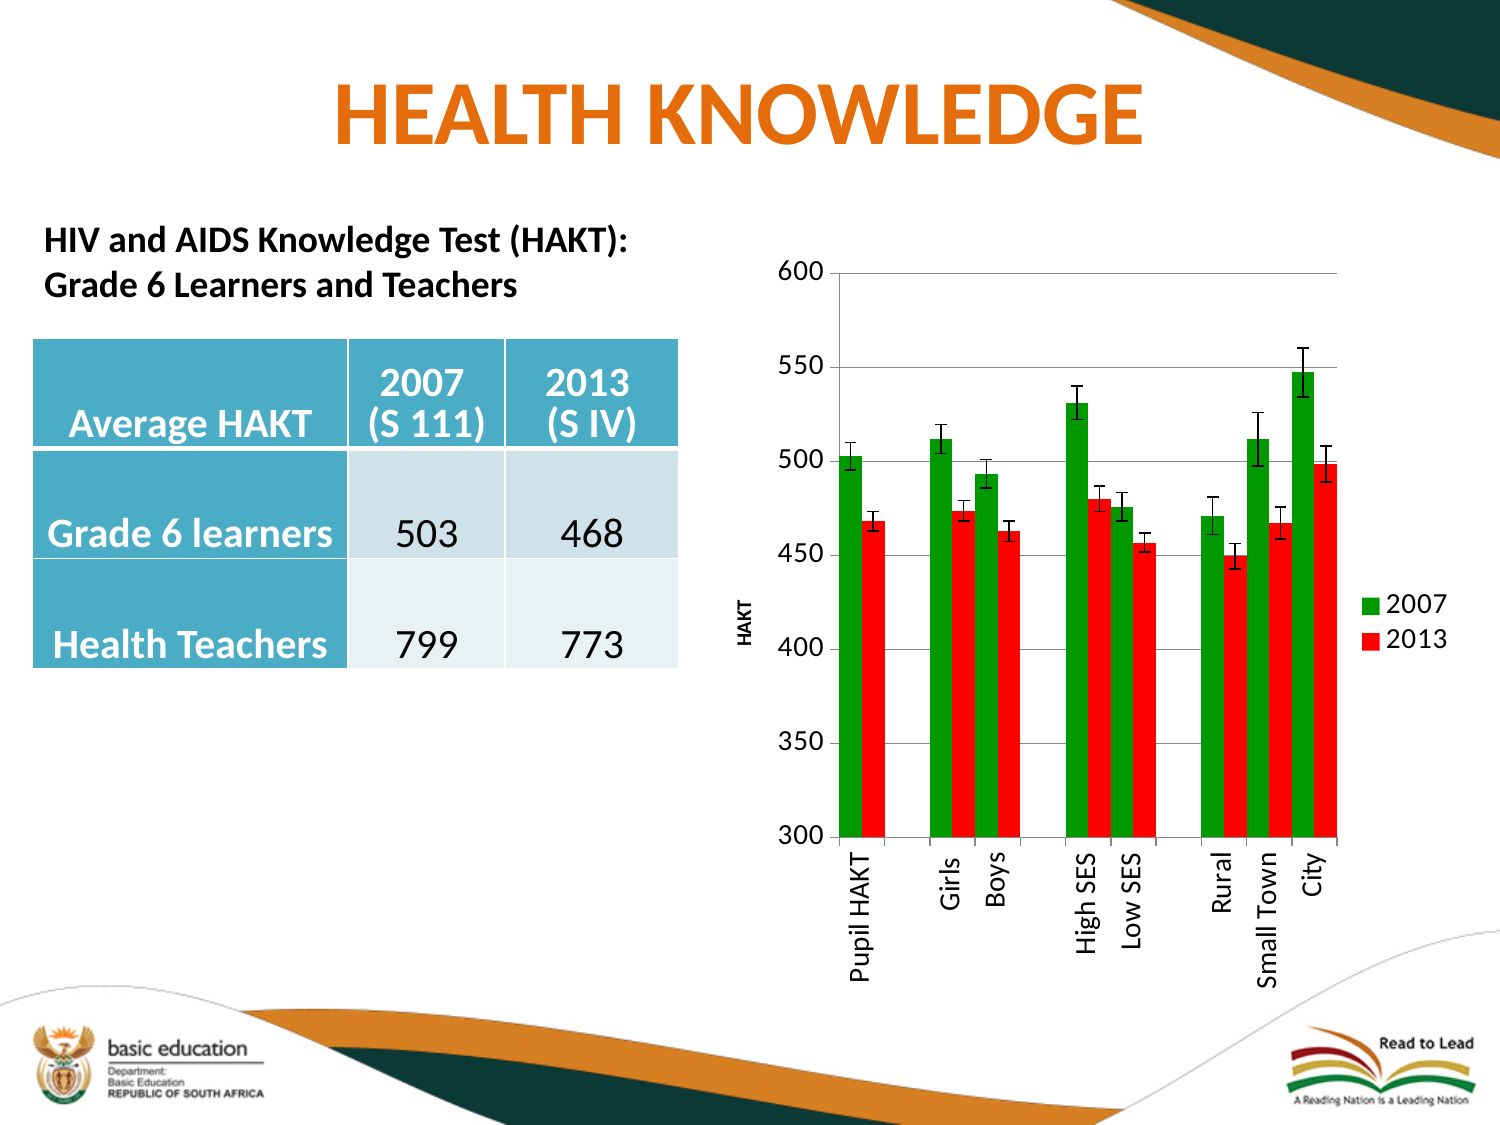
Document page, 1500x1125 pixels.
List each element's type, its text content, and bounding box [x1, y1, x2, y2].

table_cell Health Teachers [33, 559, 347, 668]
table_cell 503 [349, 451, 504, 558]
picture [0, 0, 1500, 1125]
table_cell 773 [506, 559, 678, 668]
table_cell 799 [349, 559, 504, 668]
table_header Average HAKT [33, 339, 347, 446]
table_header 2007 (S 111) [349, 339, 504, 446]
table_header 2013 (S IV) [506, 339, 678, 446]
text_box HIV and AIDS Knowledge Test (HAKT): Grade 6 Learners and Teachers [29, 208, 750, 313]
chart [702, 243, 1471, 1006]
title HEALTH KNOWLEDGE [64, 30, 1415, 185]
table_cell Grade 6 learners [33, 451, 347, 558]
table_cell 468 [506, 451, 678, 558]
